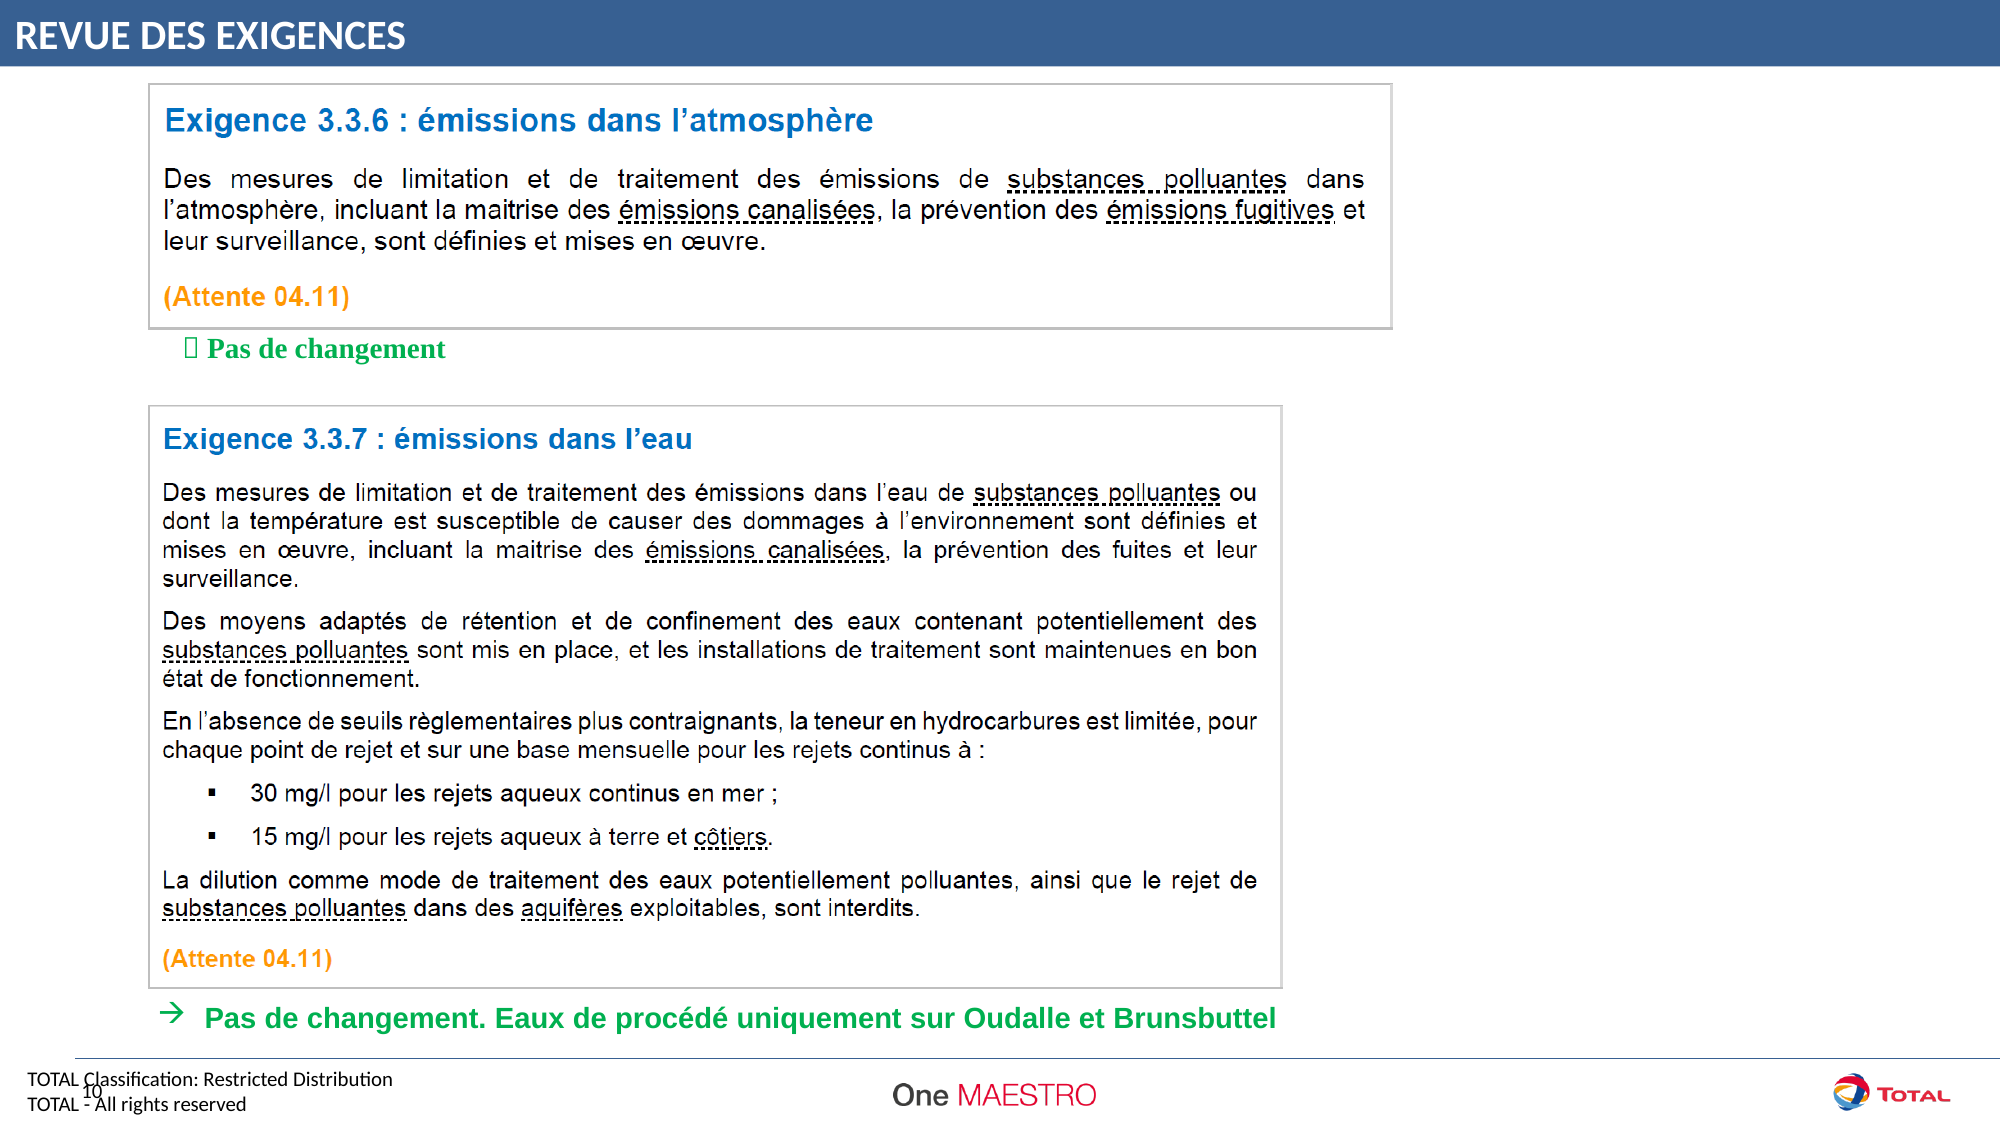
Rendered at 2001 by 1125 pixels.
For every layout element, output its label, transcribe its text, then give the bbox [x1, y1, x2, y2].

picture [893, 1102, 1096, 1106]
text_box  Pas de changement [167, 335, 462, 372]
picture [1826, 1065, 1957, 1118]
picture [143, 78, 1398, 335]
text_box Pas de changement. Eaux de procédé uniquement sur Oudalle et Brunsbuttel [142, 991, 1437, 1102]
list REVUE DES EXIGENCES [0, 0, 1036, 67]
picture [142, 397, 1288, 993]
